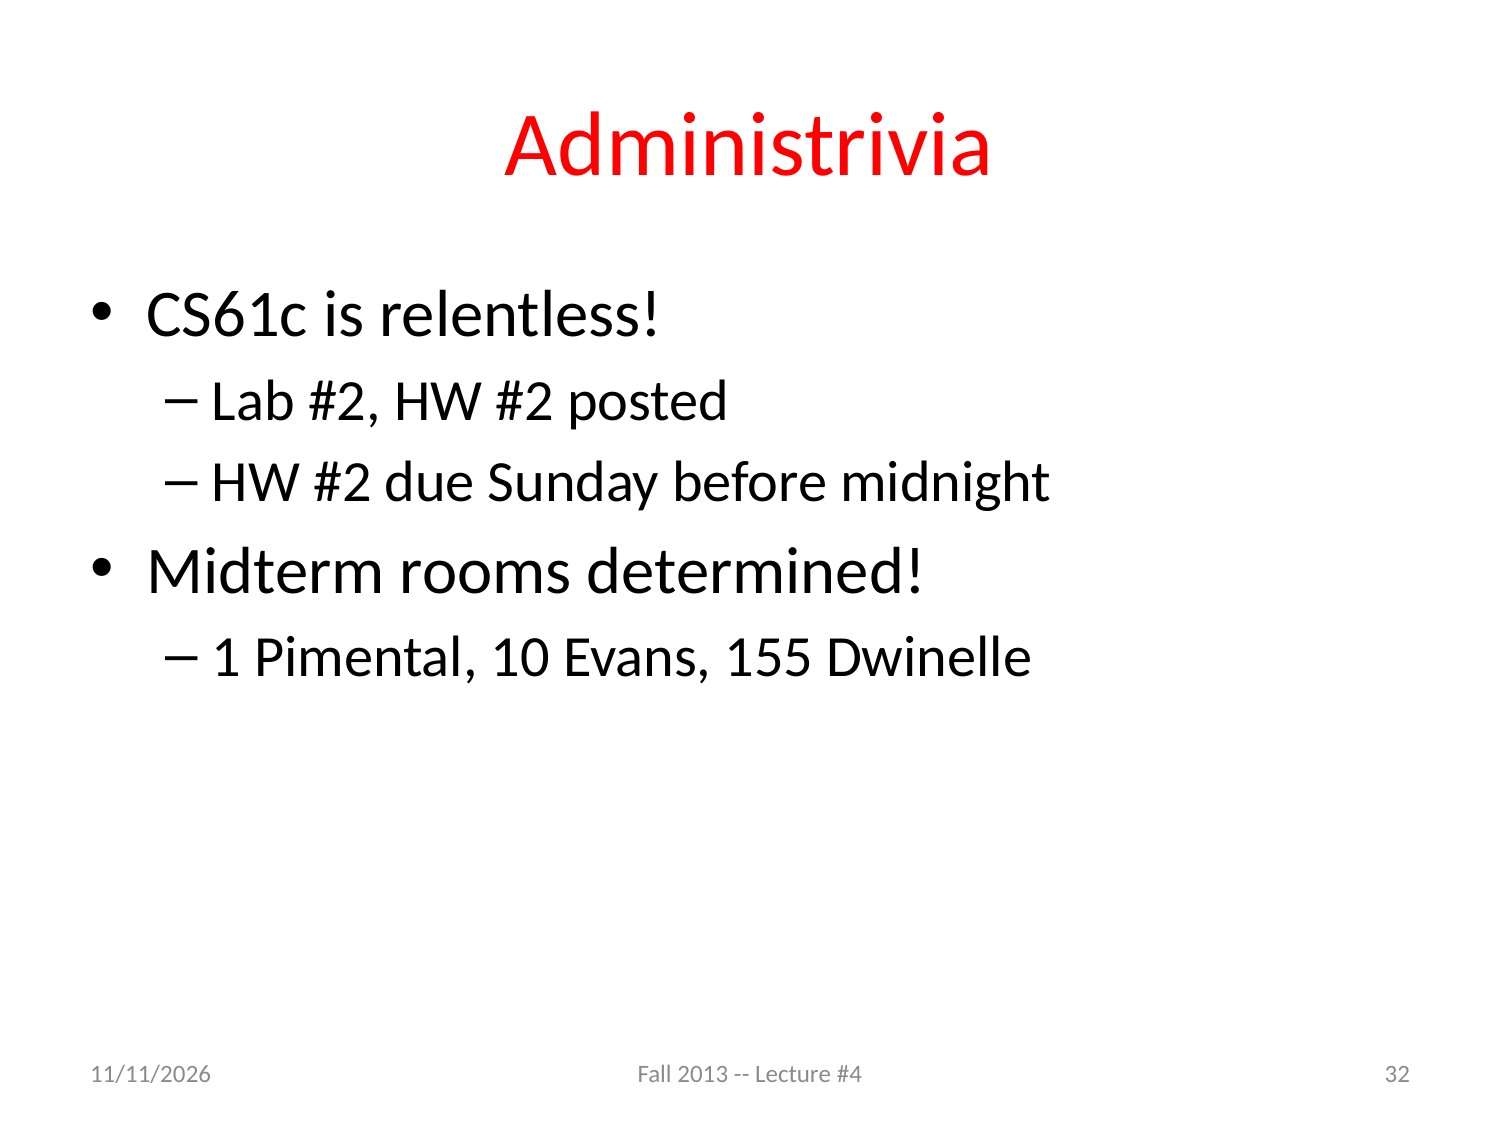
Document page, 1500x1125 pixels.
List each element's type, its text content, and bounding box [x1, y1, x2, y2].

list CS61c is relentless! Lab #2, HW #2 posted HW #2 due Sunday before midnight Midterm rooms determined! 1 Pimental, 10 Evans, 155 Dwinelle [75, 262, 1425, 1005]
title Administrivia [75, 45, 1425, 233]
footer Fall 2013 -- Lecture #4 [512, 1042, 988, 1103]
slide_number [75, 1042, 425, 1103]
slide_number 32 [1074, 1042, 1425, 1103]
